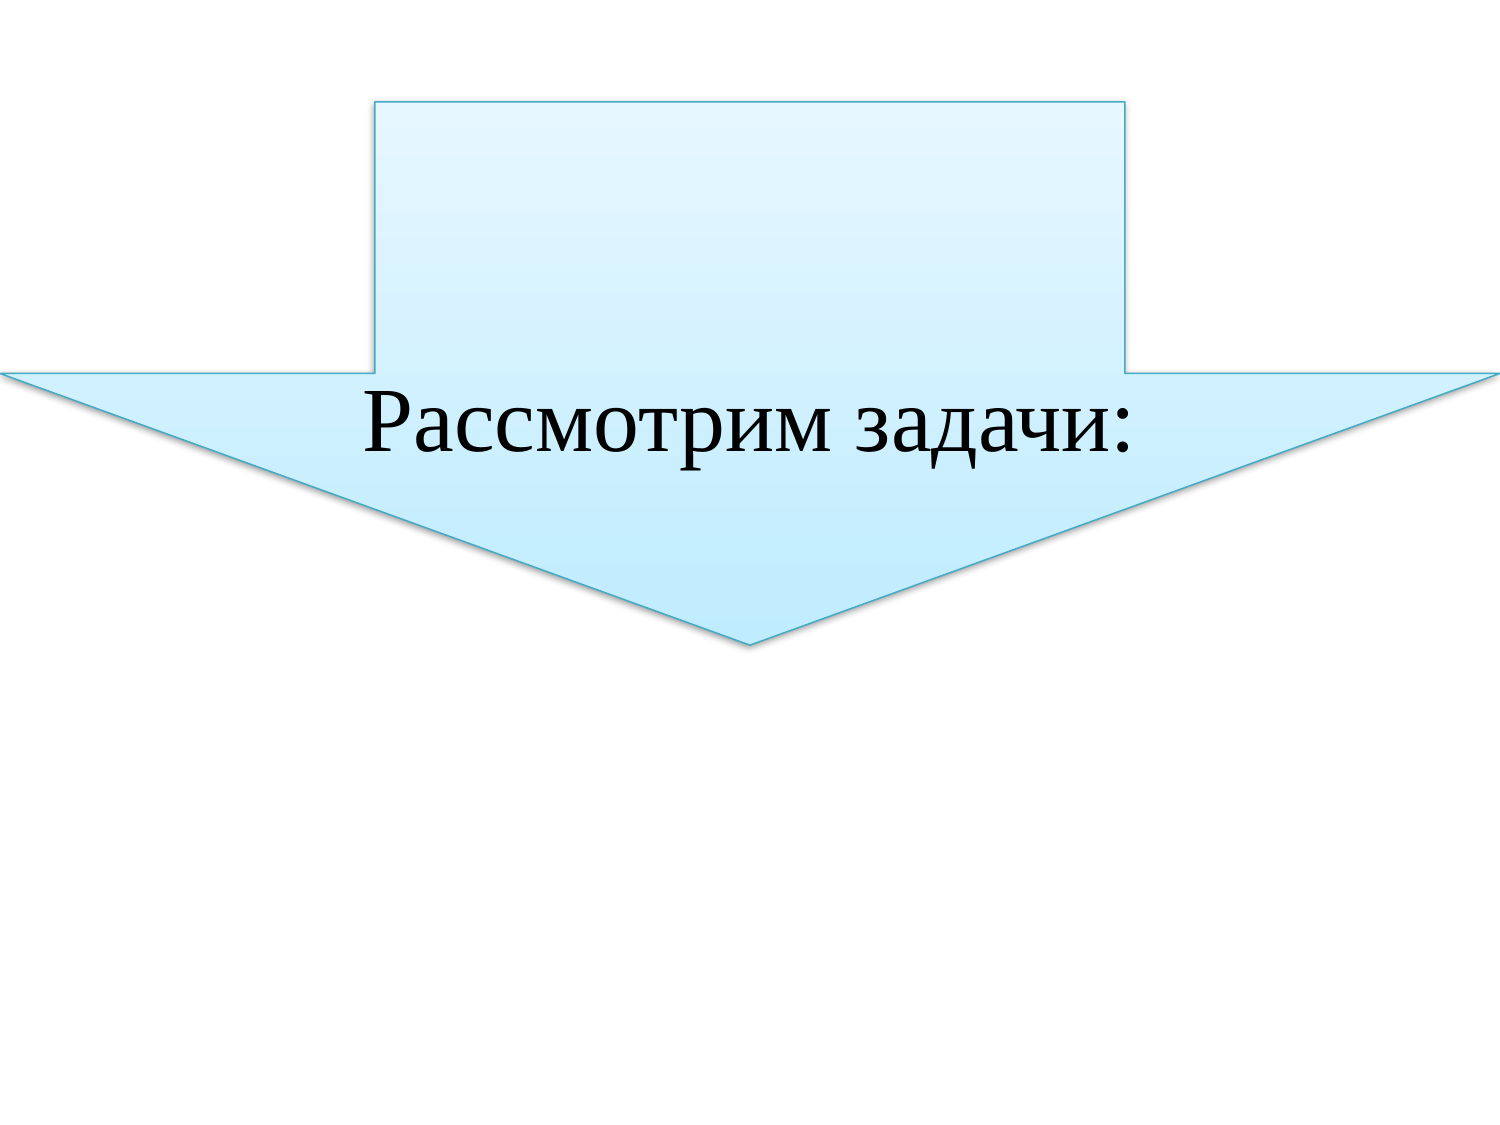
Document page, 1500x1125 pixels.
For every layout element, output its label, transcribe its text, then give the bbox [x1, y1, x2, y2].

text_box [0, 372, 112, 415]
title Рассмотрим задачи: [112, 349, 1388, 591]
text_box [598, 591, 902, 646]
text_box [374, 101, 1126, 349]
text_box [1388, 372, 1500, 415]
